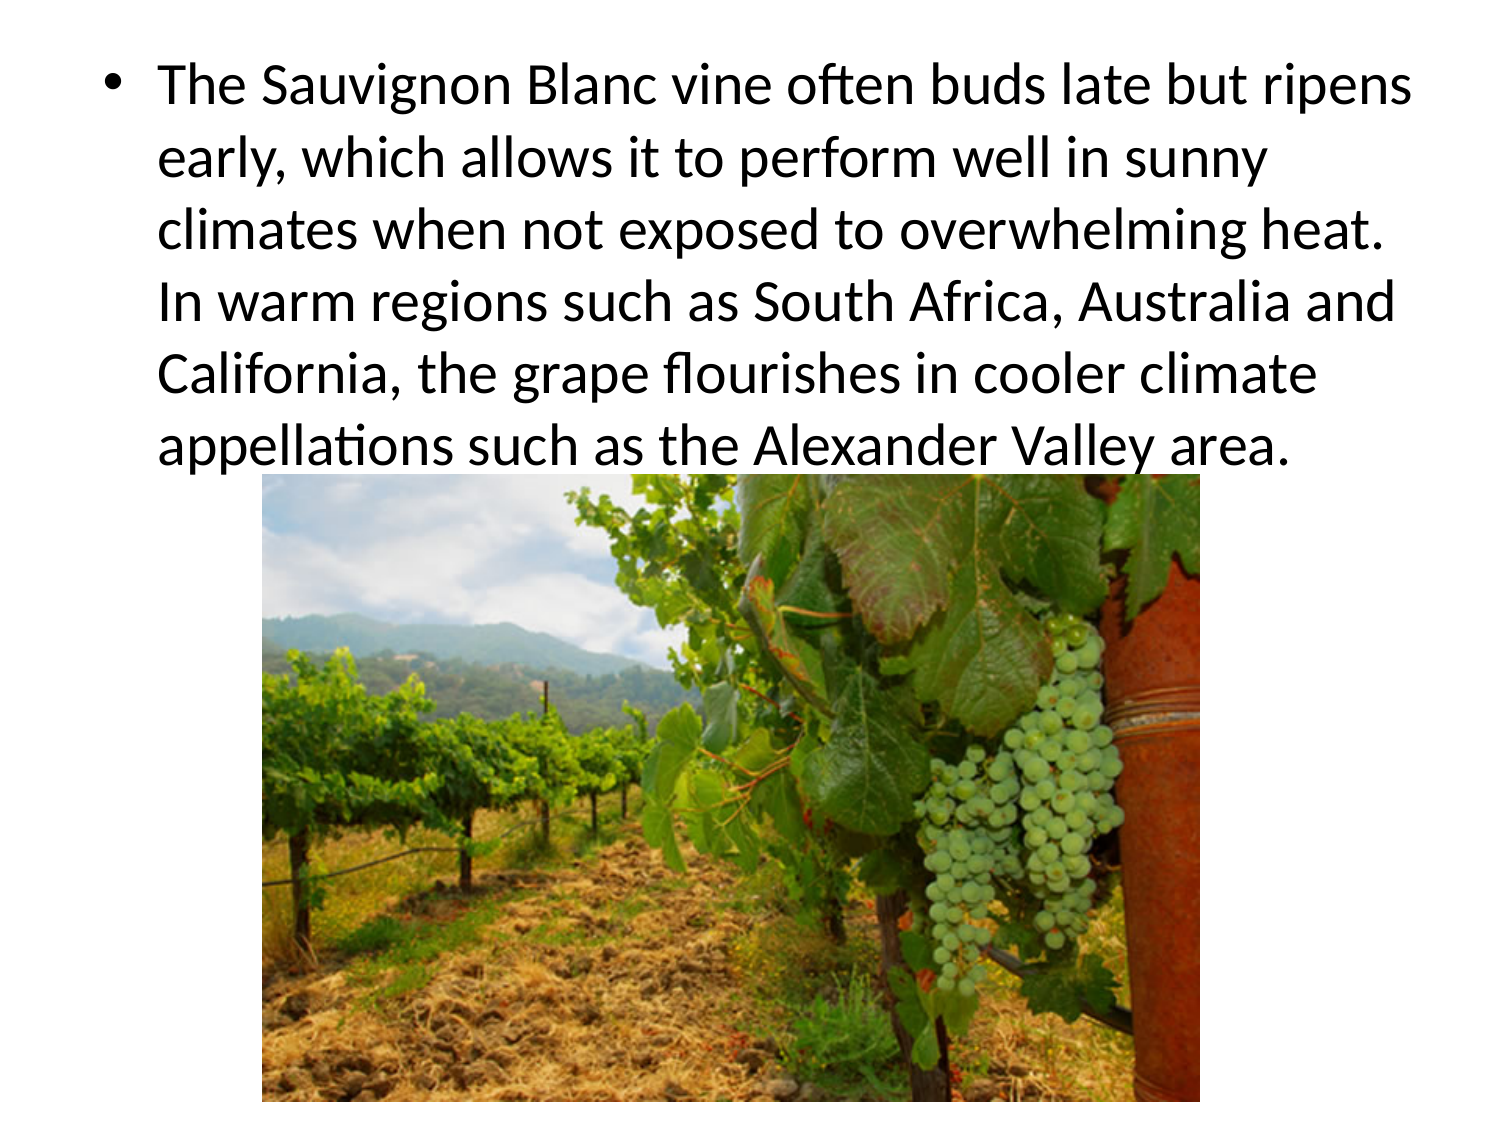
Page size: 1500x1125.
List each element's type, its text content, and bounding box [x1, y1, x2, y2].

picture [262, 474, 1201, 1102]
list The Sauvignon Blanc vine often buds late but ripens early, which allows it to perform well in sunny climates when not exposed to overwhelming heat. In warm regions such as South Africa, Australia and California, the grape flourishes in cooler climate appellations such as the Alexander Valley area. [87, 37, 1438, 513]
